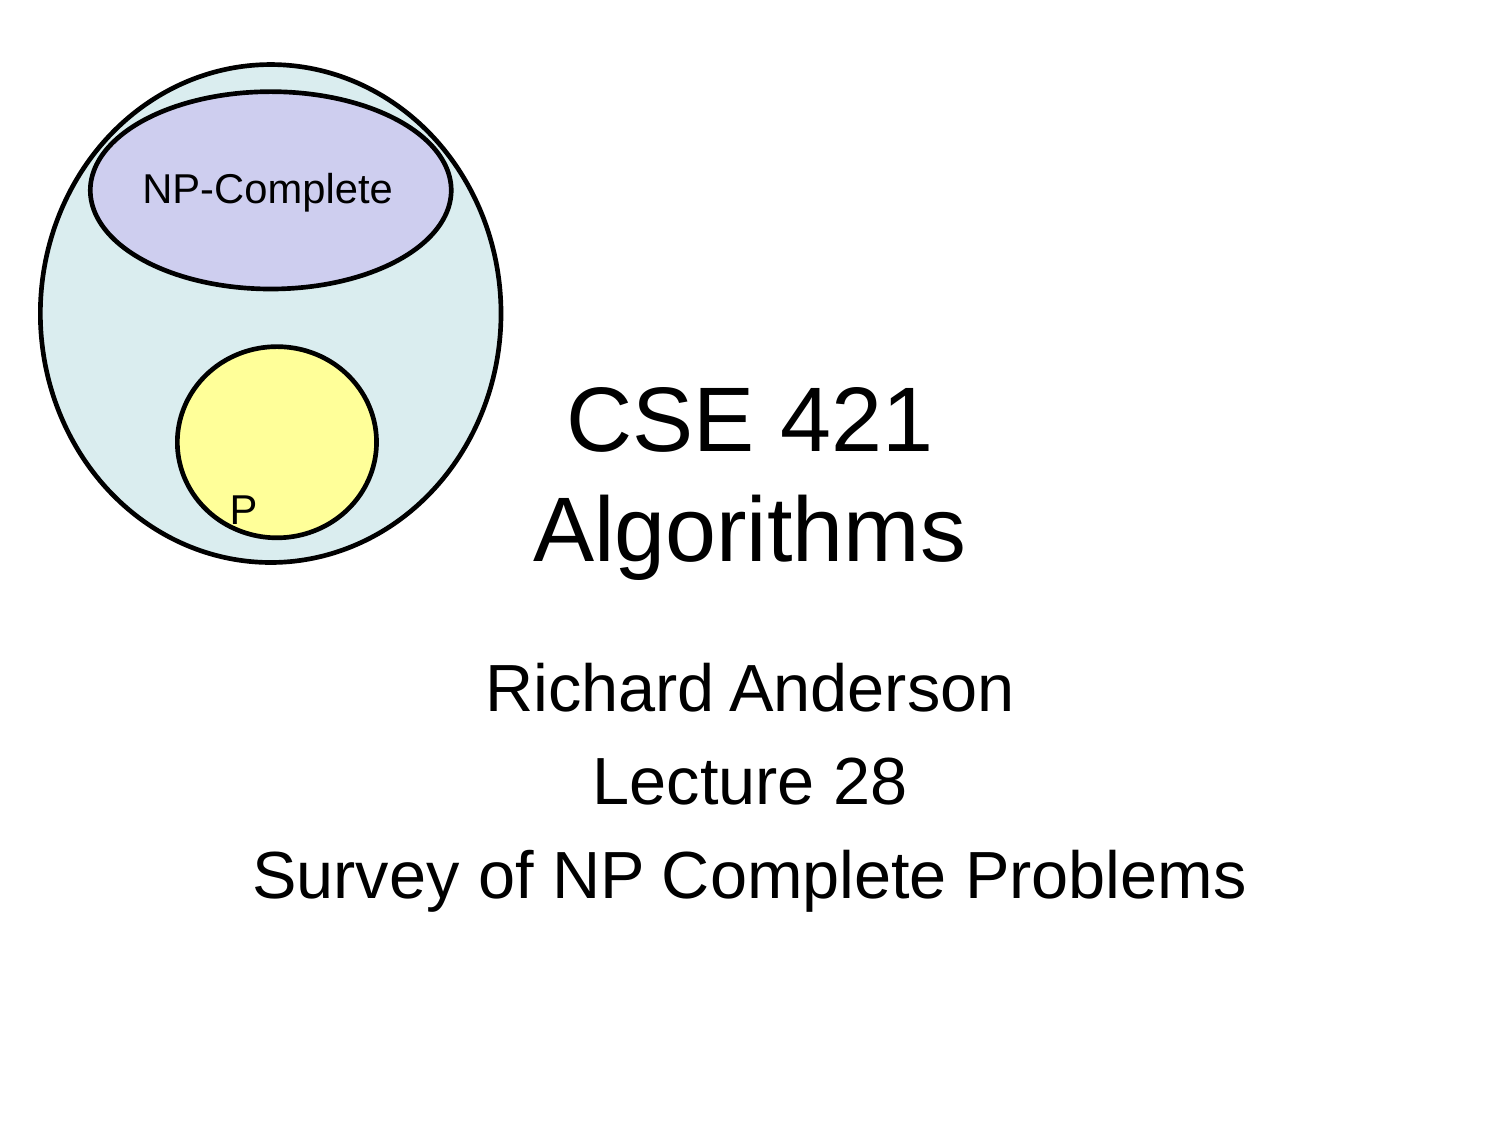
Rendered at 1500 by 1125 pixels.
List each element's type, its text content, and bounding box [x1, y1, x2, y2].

text_box [40, 64, 502, 563]
text_box NP-Complete [127, 153, 414, 219]
subtitle Richard Anderson Lecture 28 Survey of NP Complete Problems [225, 637, 1275, 925]
title CSE 421 Algorithms [112, 349, 1388, 591]
text_box P [214, 475, 340, 541]
text_box [90, 91, 452, 290]
text_box [177, 346, 377, 517]
